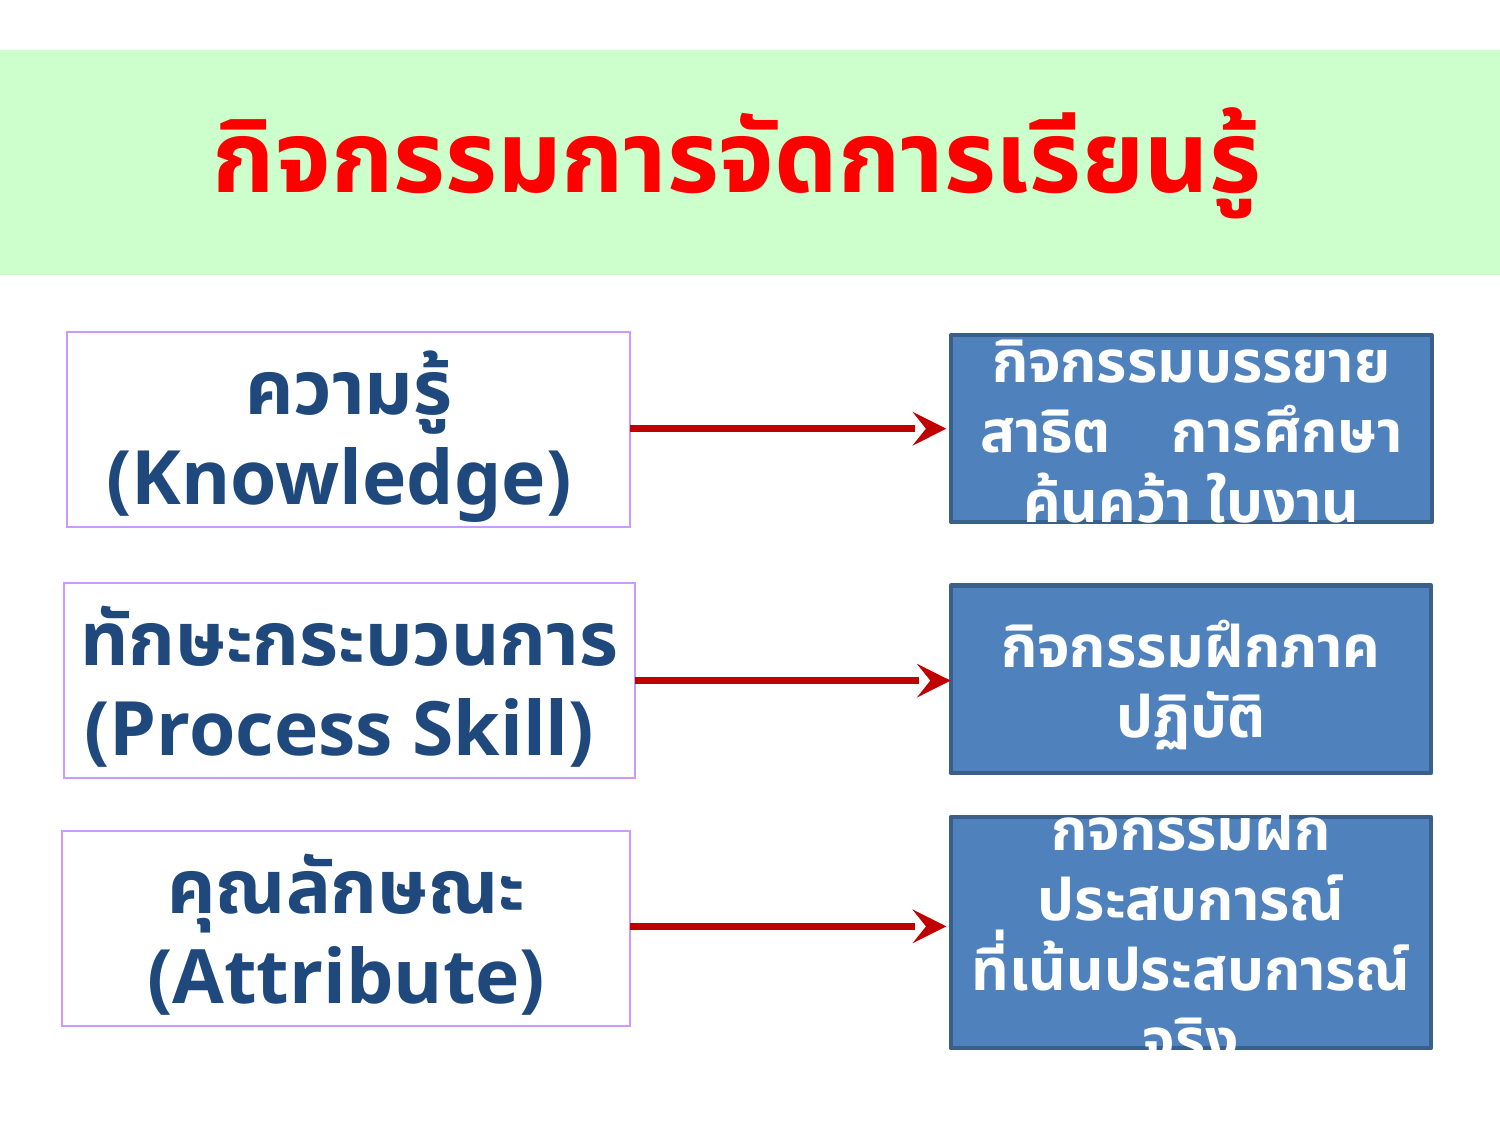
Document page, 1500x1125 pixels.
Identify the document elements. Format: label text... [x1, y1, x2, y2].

text_box กิจกรรมการจัดการเรียนรู้ [0, 49, 1500, 275]
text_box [62, 331, 1432, 1049]
